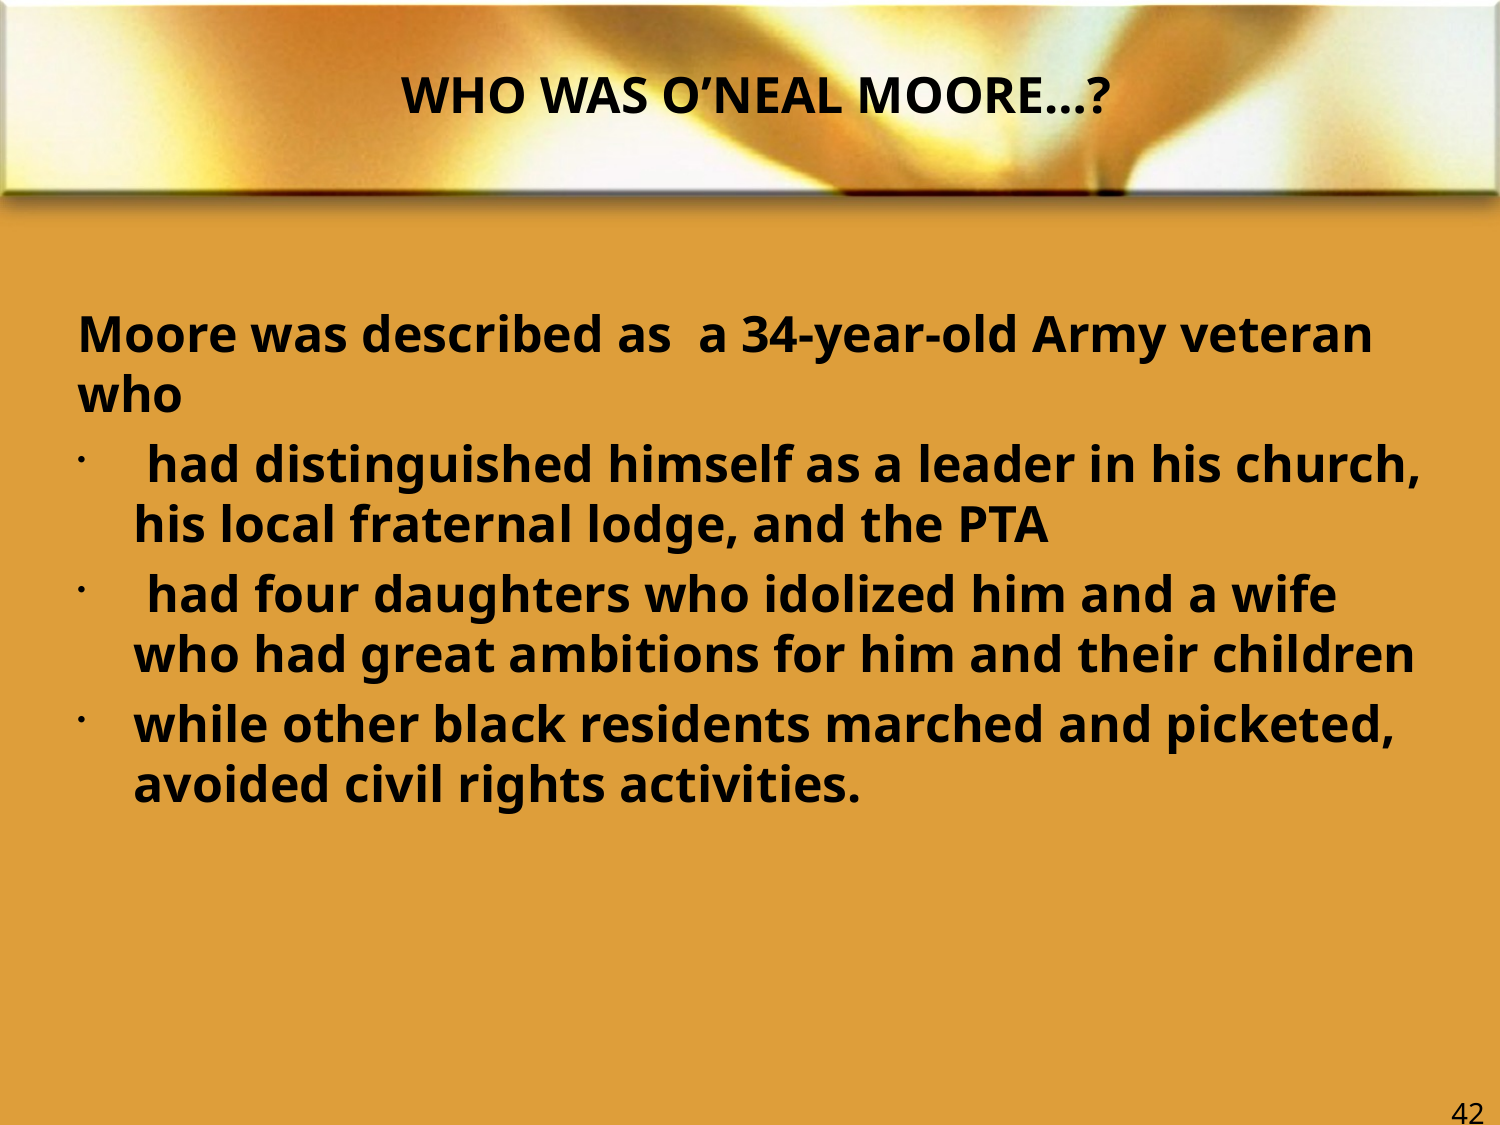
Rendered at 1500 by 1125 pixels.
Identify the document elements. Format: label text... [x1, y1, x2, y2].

title WHO WAS O’NEAL MOORE…? [49, 0, 1463, 188]
slide_number 42 [1187, 1087, 1500, 1125]
list Moore was described as a 34-year-old Army veteran who had distinguished himself as a leader in his church, his local fraternal lodge, and the PTA had four daughters who idolized him and a wife who had great ambitions for him and their children while other black residents marched and picketed, avoided civil rights activities. [62, 224, 1451, 1026]
picture [0, 0, 1500, 1125]
